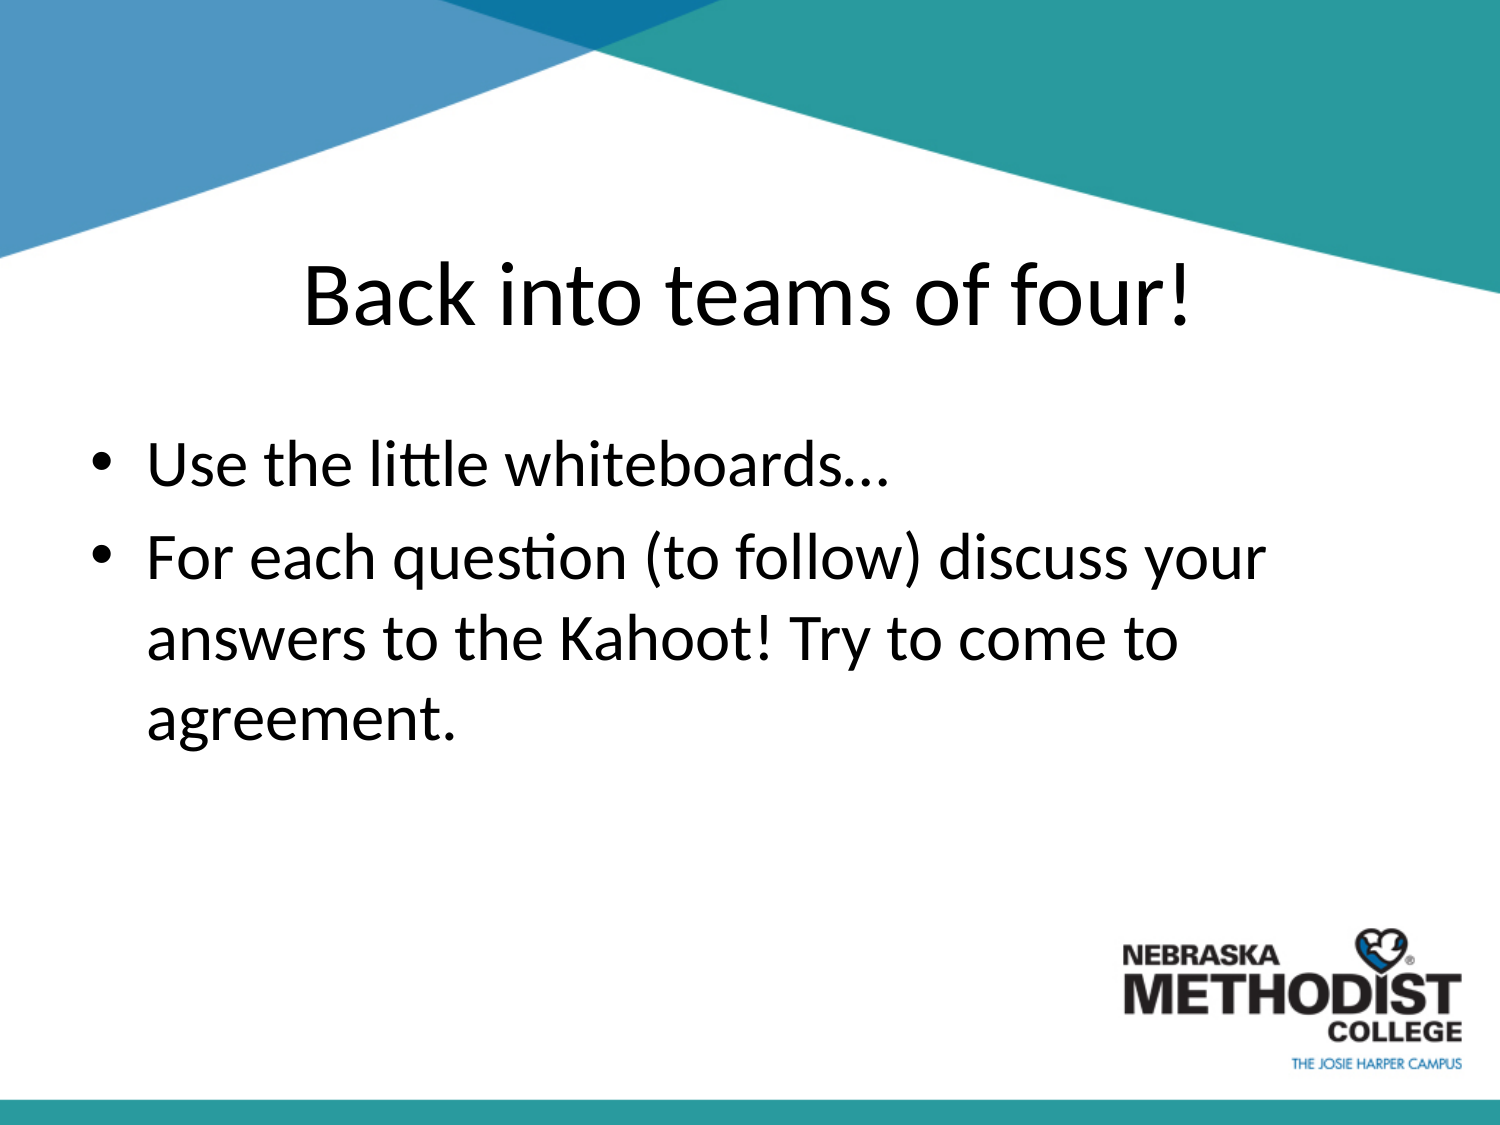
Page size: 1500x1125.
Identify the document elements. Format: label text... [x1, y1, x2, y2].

list Use the little whiteboards… For each question (to follow) discuss your answers to the Kahoot! Try to come to agreement. [75, 412, 1425, 900]
picture [0, 0, 1500, 1125]
title Back into teams of four! [75, 195, 1425, 383]
